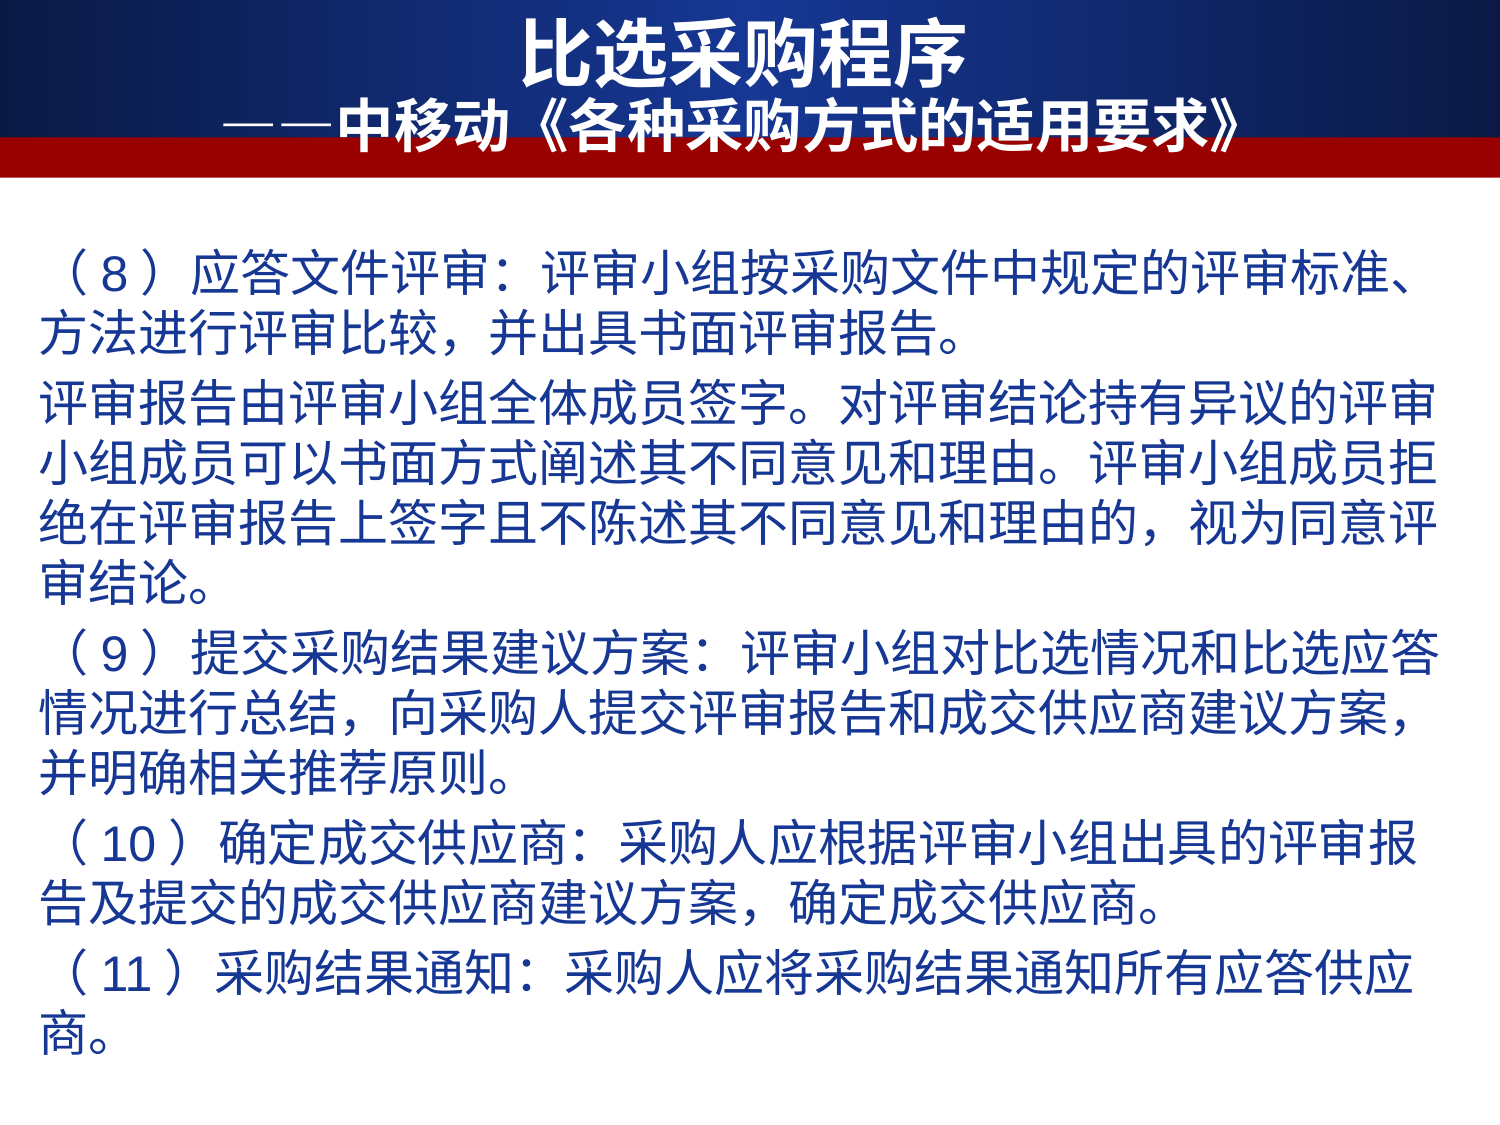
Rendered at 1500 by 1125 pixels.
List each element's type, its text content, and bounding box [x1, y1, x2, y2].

text_box 比选采购程序 ——中移动《各种采购方式的适用要求》 [50, 68, 1438, 199]
list （8）应答文件评审：评审小组按采购文件中规定的评审标准、方法进行评审比较，并出具书面评审报告。 评审报告由评审小组全体成员签字。对评审结论持有异议的评审小组成员可以书面方式阐述其不同意见和理由。评审小组成员拒绝在评审报告上签字且不陈述其不同意见和理由的，视为同意评审结论。 （9）提交采购结果建议方案：评审小组对比选情况和比选应答情况进行总结，向采购人提交评审报告和成交供应商建议方案，并明确相关推荐原则。 （10）确定成交供应商：采购人应根据评审小组出具的评审报告及提交的成交供应商建议方案，确定成交供应商。 （11）采购结果通知：采购人应将采购结果通知所有应答供应商。 [23, 234, 1460, 1035]
